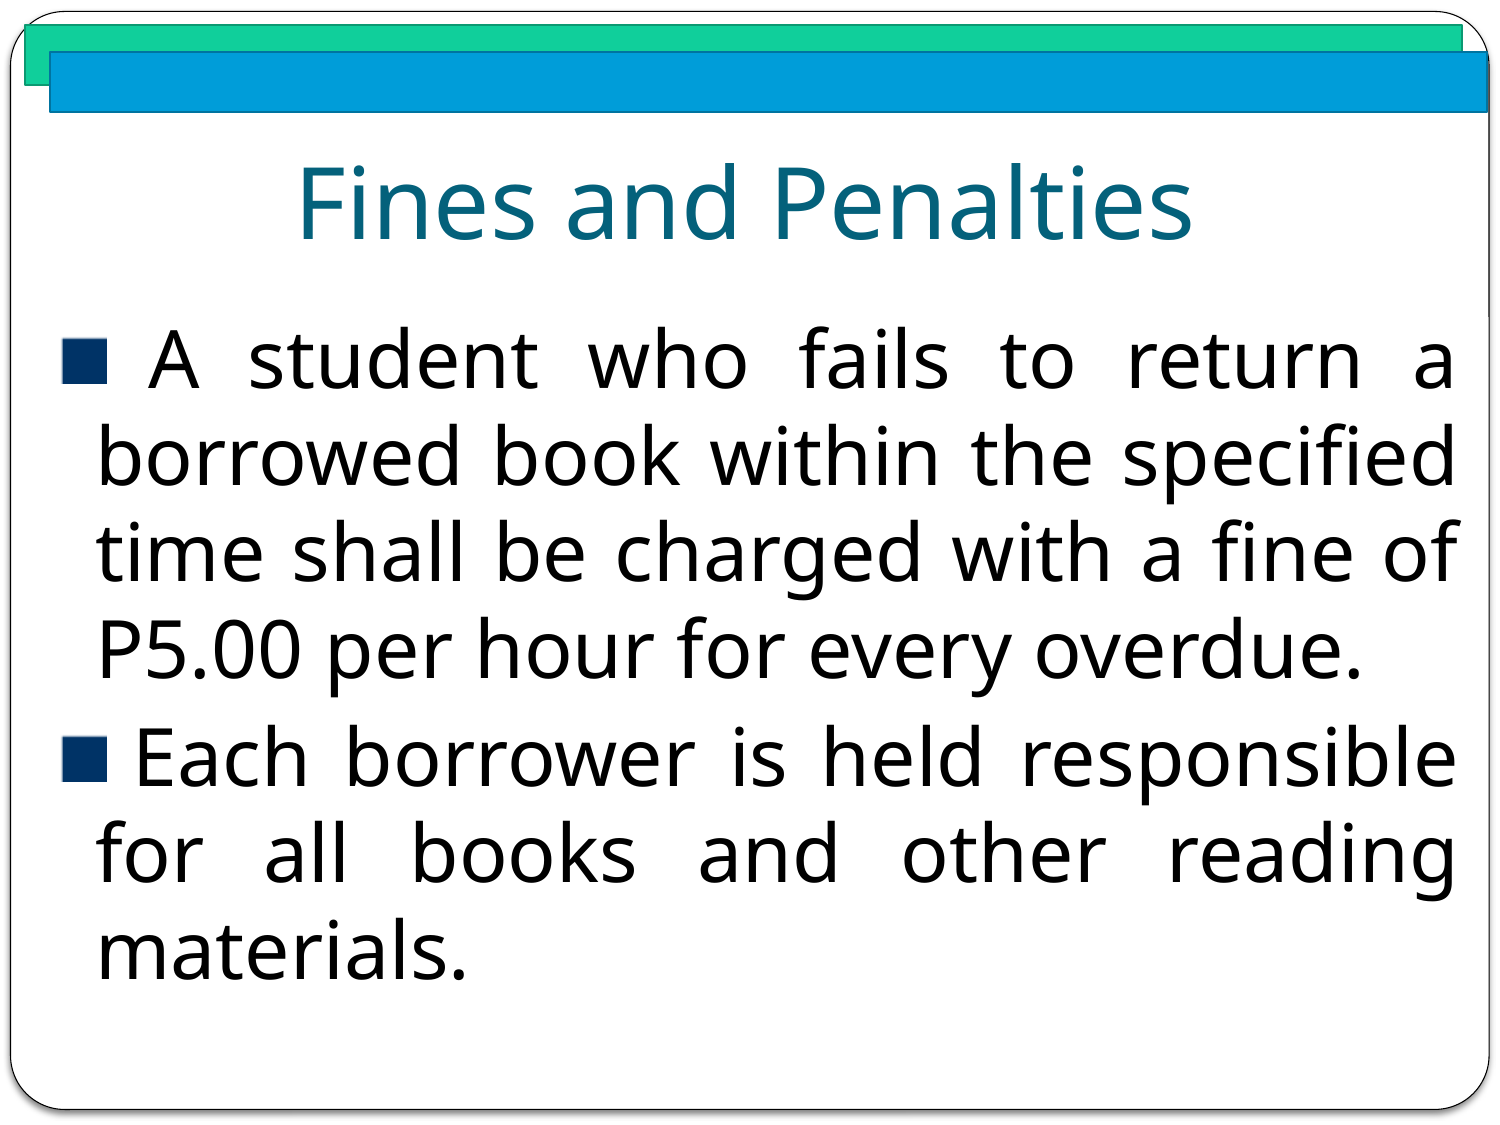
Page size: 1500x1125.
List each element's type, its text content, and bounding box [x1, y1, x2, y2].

text_box [49, 51, 1488, 113]
text_box [24, 24, 1463, 86]
picture [52, 328, 107, 384]
list A student who fails to return a borrowed book within the specified time shall be charged with a fine of P5.00 per hour for every overdue. Each borrower is held responsible for all books and other reading materials. [37, 299, 1475, 1075]
title Fines and Penalties [50, 137, 1441, 275]
picture [52, 726, 107, 782]
